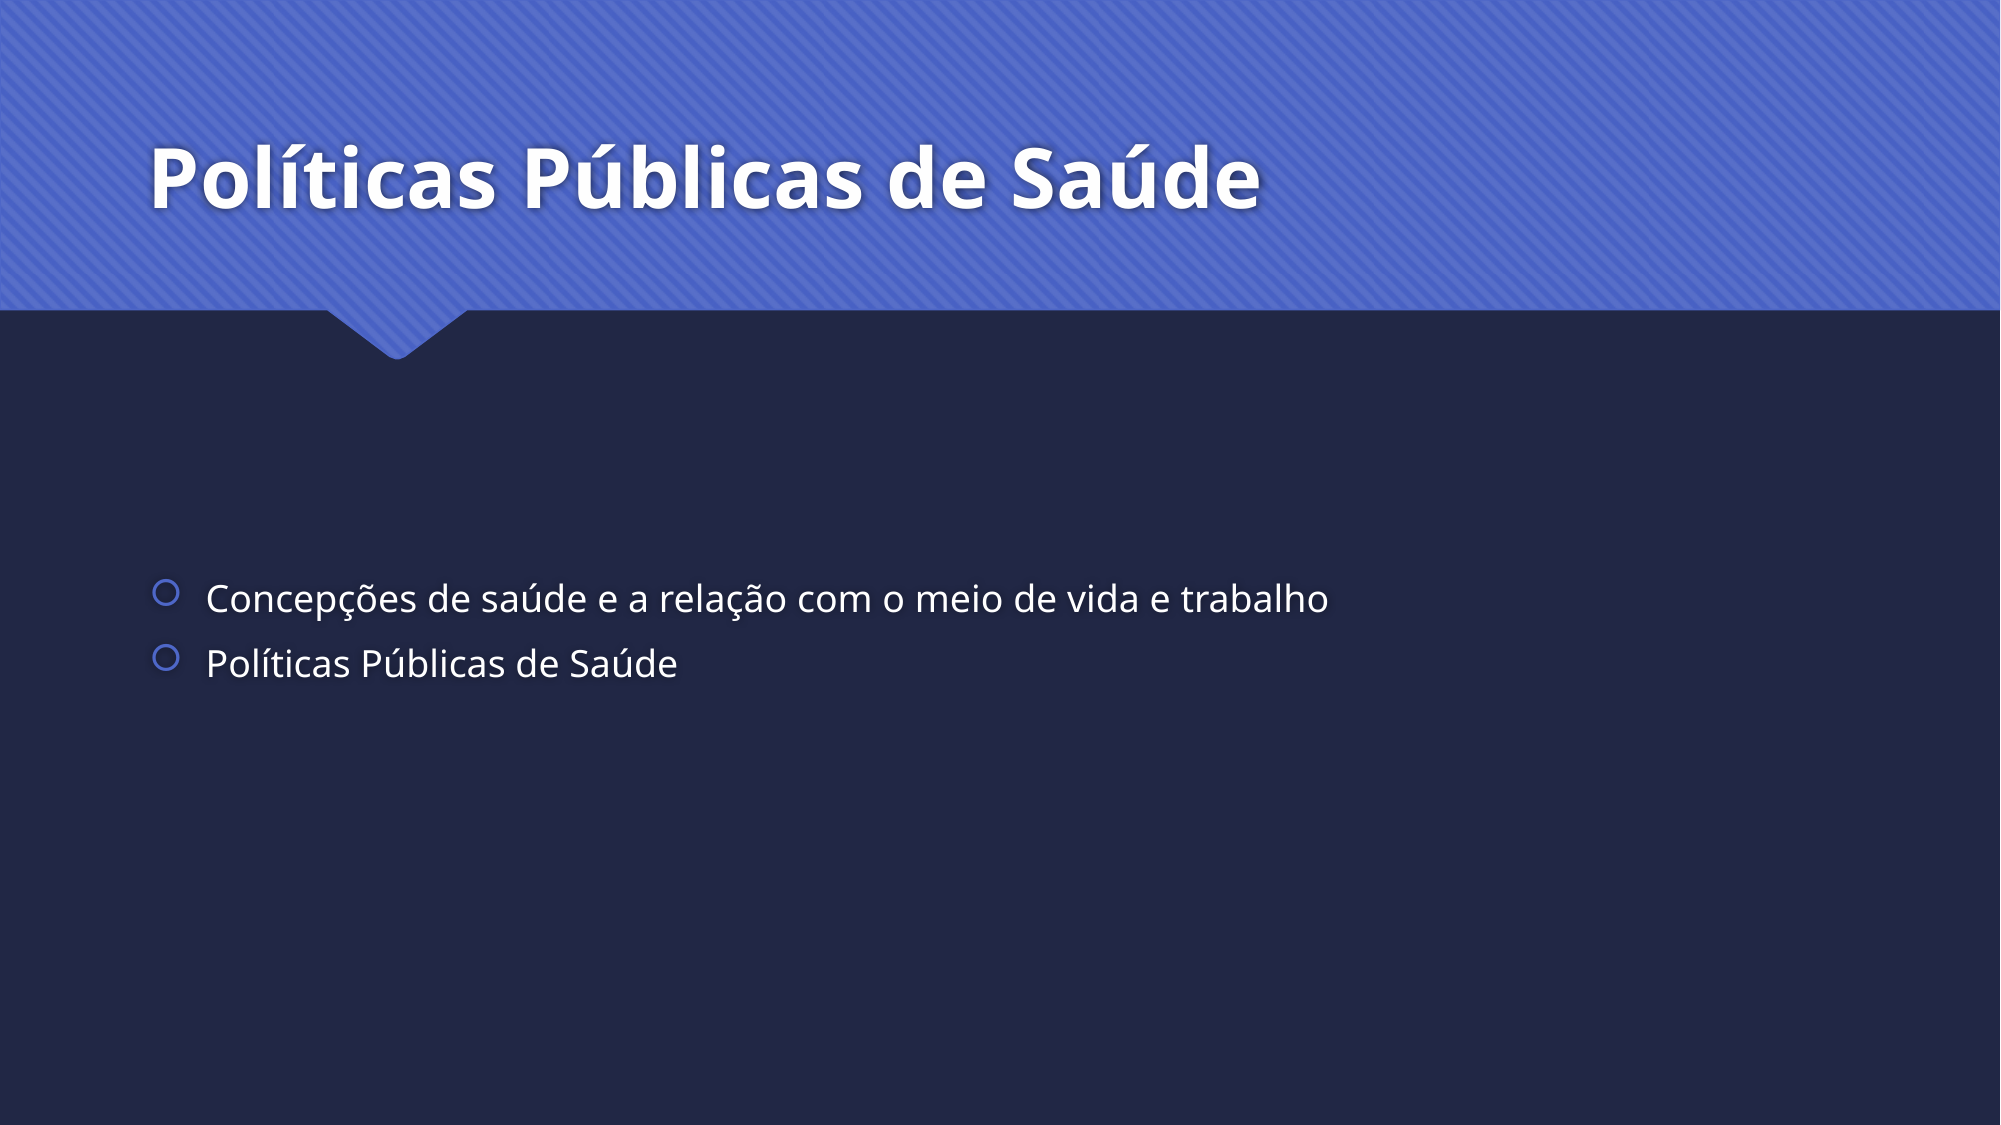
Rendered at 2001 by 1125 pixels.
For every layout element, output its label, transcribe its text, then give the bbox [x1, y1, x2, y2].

title Políticas Públicas de Saúde [132, 73, 1868, 233]
list Concepções de saúde e a relação com o meio de vida e trabalho Políticas Públicas de Saúde [134, 364, 1866, 962]
